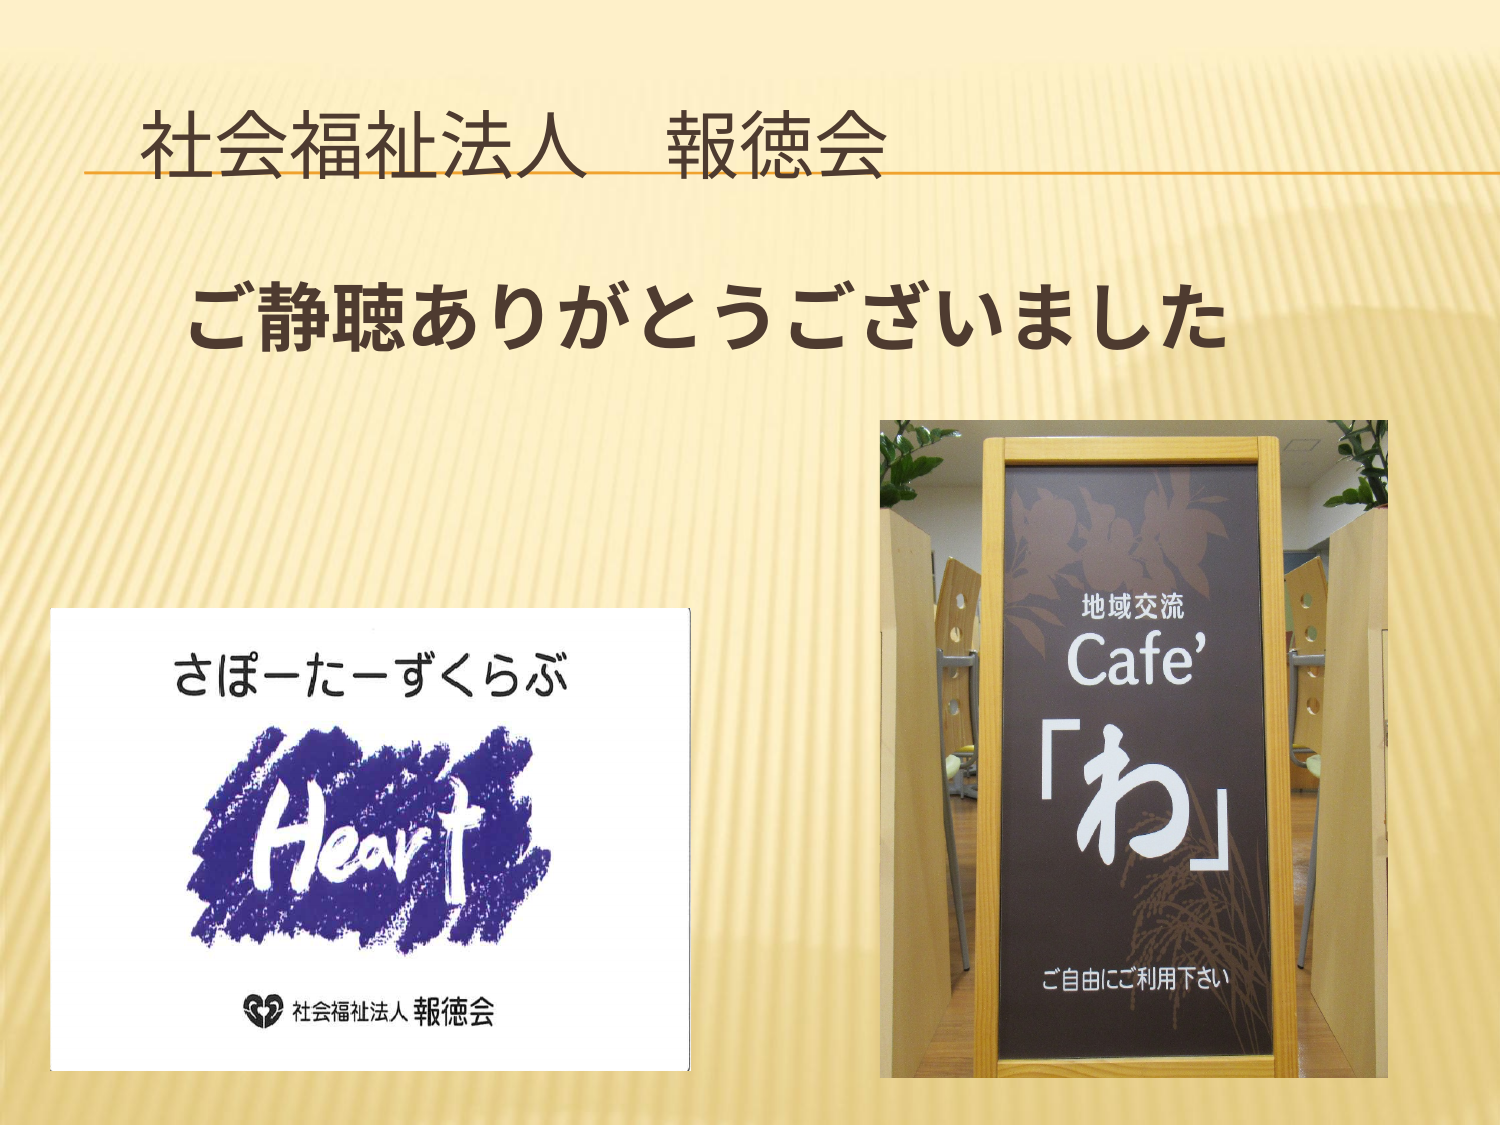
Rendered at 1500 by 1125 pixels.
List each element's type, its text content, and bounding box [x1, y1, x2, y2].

list ご静聴ありがとうございました [50, 262, 1436, 457]
picture [0, 0, 1500, 1125]
title 社会福祉法人 報徳会 [49, 75, 1475, 213]
